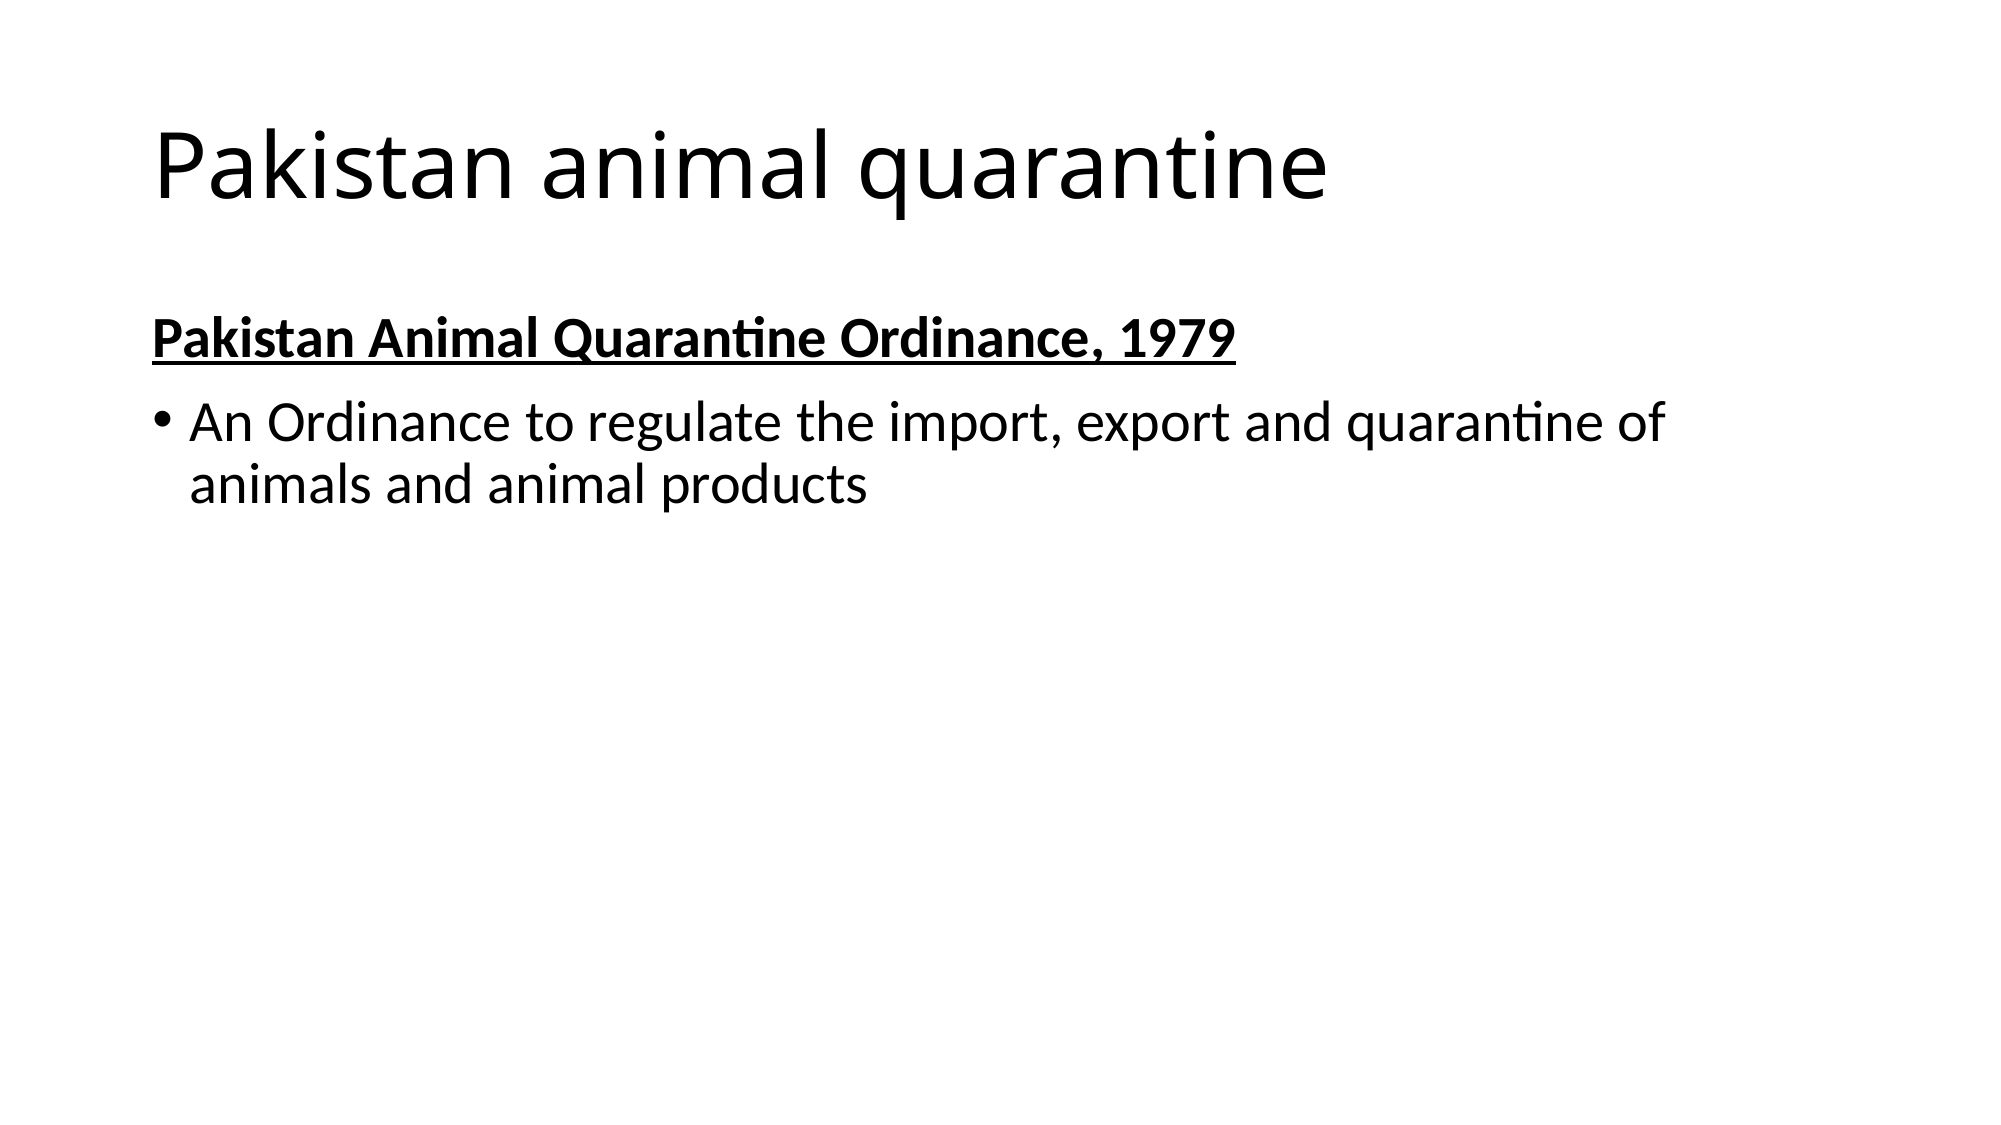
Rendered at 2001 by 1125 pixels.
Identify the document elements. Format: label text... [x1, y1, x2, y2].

title Pakistan animal quarantine [137, 59, 1863, 278]
list Pakistan Animal Quarantine Ordinance, 1979 An Ordinance to regulate the import, export and quarantine of animals and animal products [137, 299, 1863, 1014]
